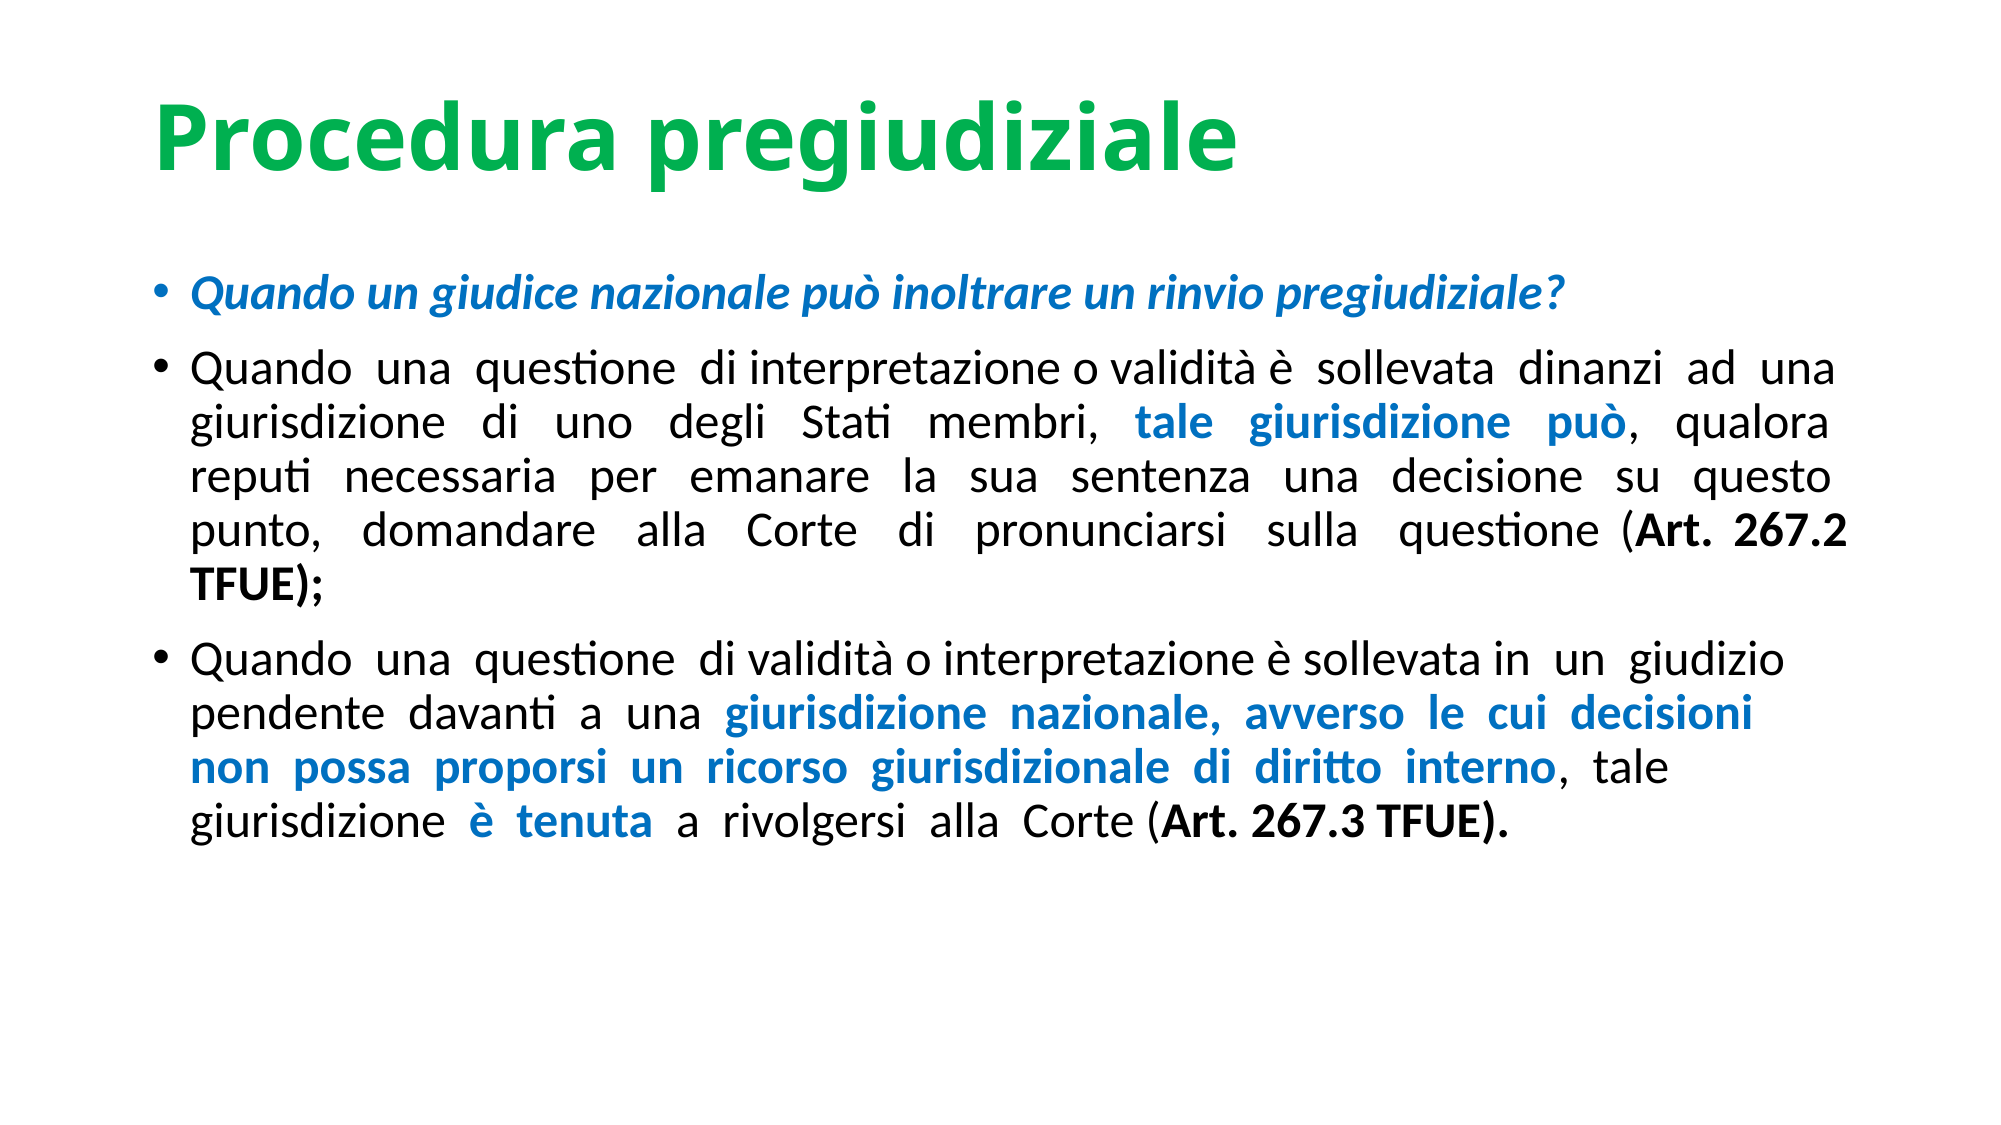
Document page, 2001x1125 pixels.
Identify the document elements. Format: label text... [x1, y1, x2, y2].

list Quando un giudice nazionale può inoltrare un rinvio pregiudiziale? Quando una questione di interpretazione o validità è sollevata dinanzi ad una giurisdizione di uno degli Stati membri, tale giurisdizione può, qualora reputi necessaria per emanare la sua sentenza una decisione su questo punto, domandare alla Corte di pronunciarsi sulla questione (Art. 267.2 TFUE); Quando una questione di validità o interpretazione è sollevata in un giudizio pendente davanti a una giurisdizione nazionale, avverso le cui decisioni non possa proporsi un ricorso giurisdizionale di diritto interno, tale giurisdizione è tenuta a rivolgersi alla Corte (Art. 267.3 TFUE). [137, 258, 1863, 1014]
title Procedura pregiudiziale [137, 59, 1863, 222]
